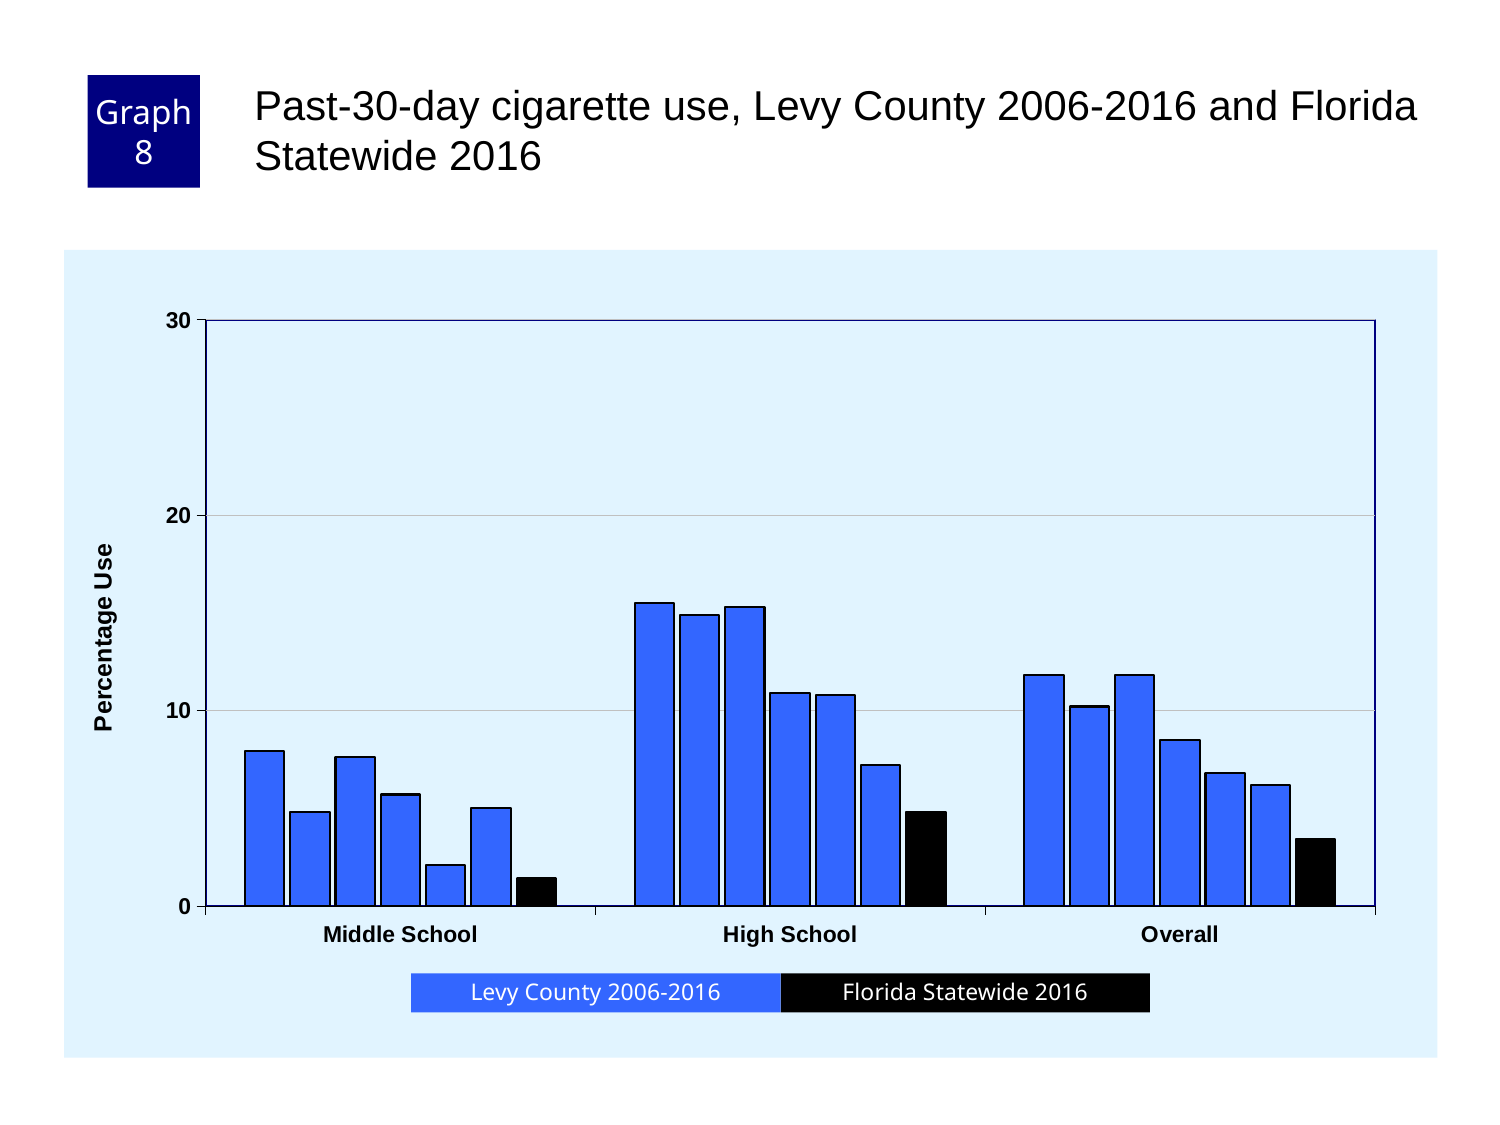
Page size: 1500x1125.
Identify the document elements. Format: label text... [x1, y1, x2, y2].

text_box Graph 8 [87, 75, 200, 188]
chart [63, 249, 1438, 1059]
text_box Past-30-day cigarette use, Levy County 2006-2016 and Florida Statewide 2016 [249, 75, 1438, 200]
